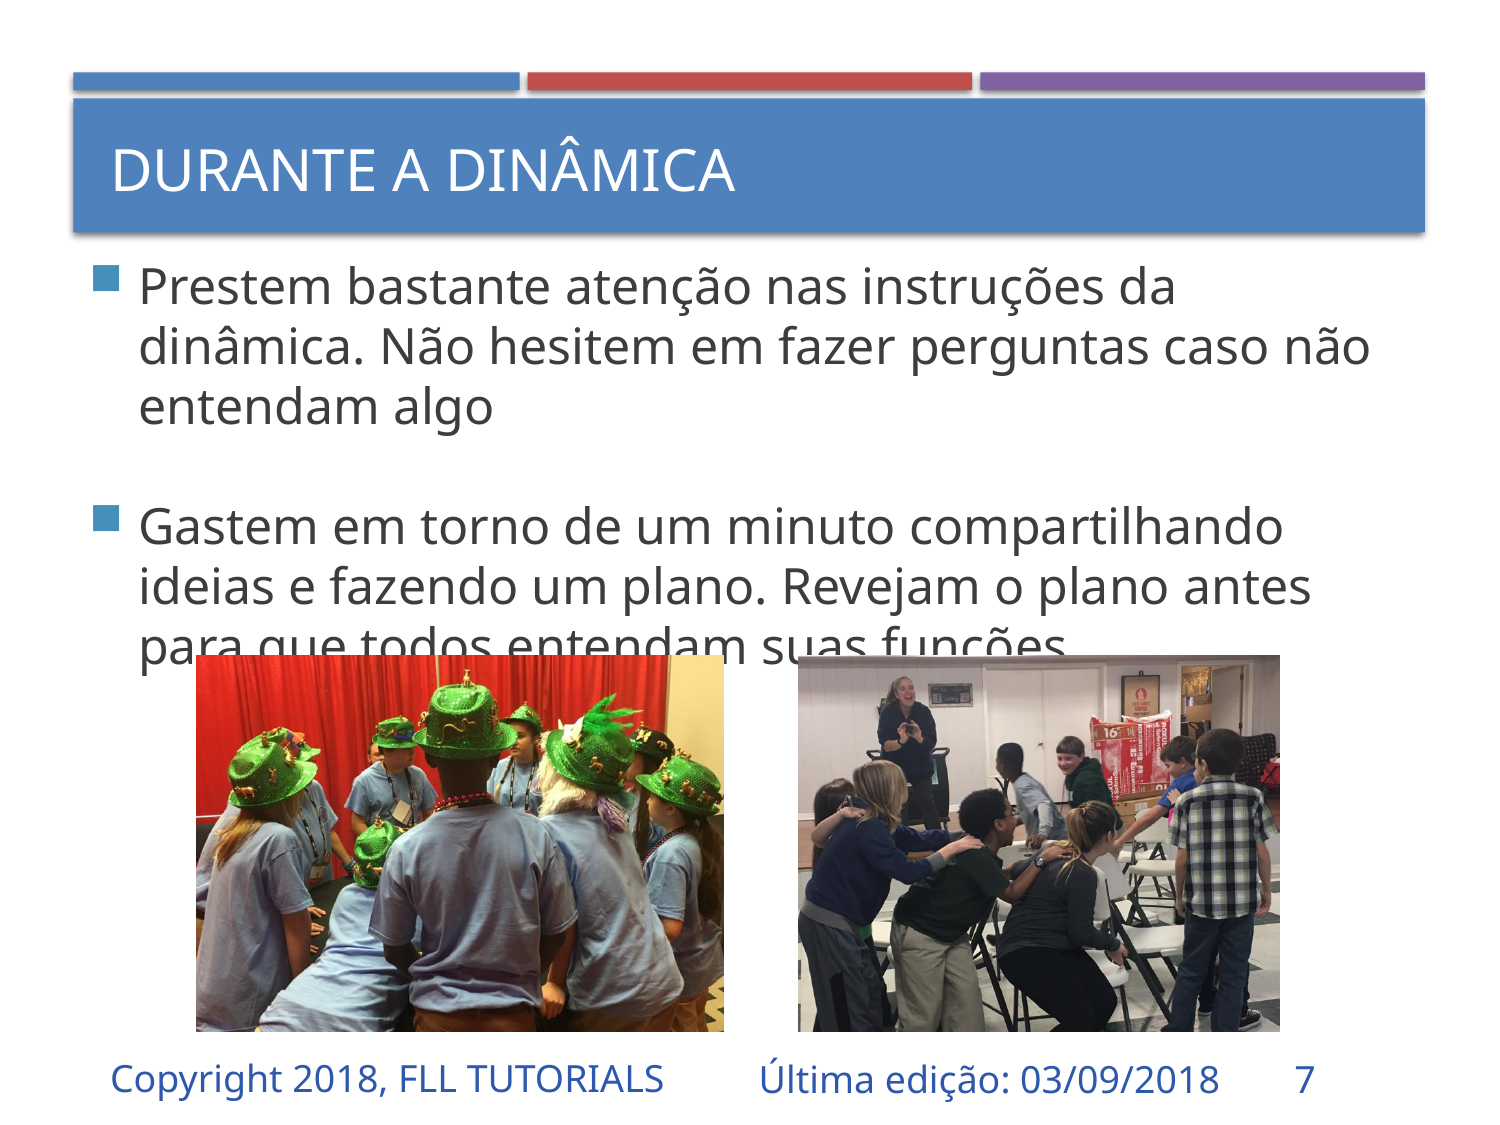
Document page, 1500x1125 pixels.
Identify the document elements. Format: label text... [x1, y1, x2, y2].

text_box DURANTE A DINÂMICA [95, 112, 1406, 211]
text_box <número> [1280, 1048, 1406, 1109]
text_box Última edição: 03/09/2018 [744, 1048, 1280, 1109]
picture [196, 655, 725, 1032]
text_box Copyright 2018, FLL TUTORIALS [95, 1047, 733, 1108]
text_box Prestem bastante atenção nas instruções da dinâmica. Não hesitem em fazer perguntas caso não entendam algo Gastem em torno de um minuto compartilhando ideias e fazendo um plano. Revejam o plano antes para que todos entendam suas funções [73, 246, 1425, 961]
picture [798, 655, 1280, 1032]
